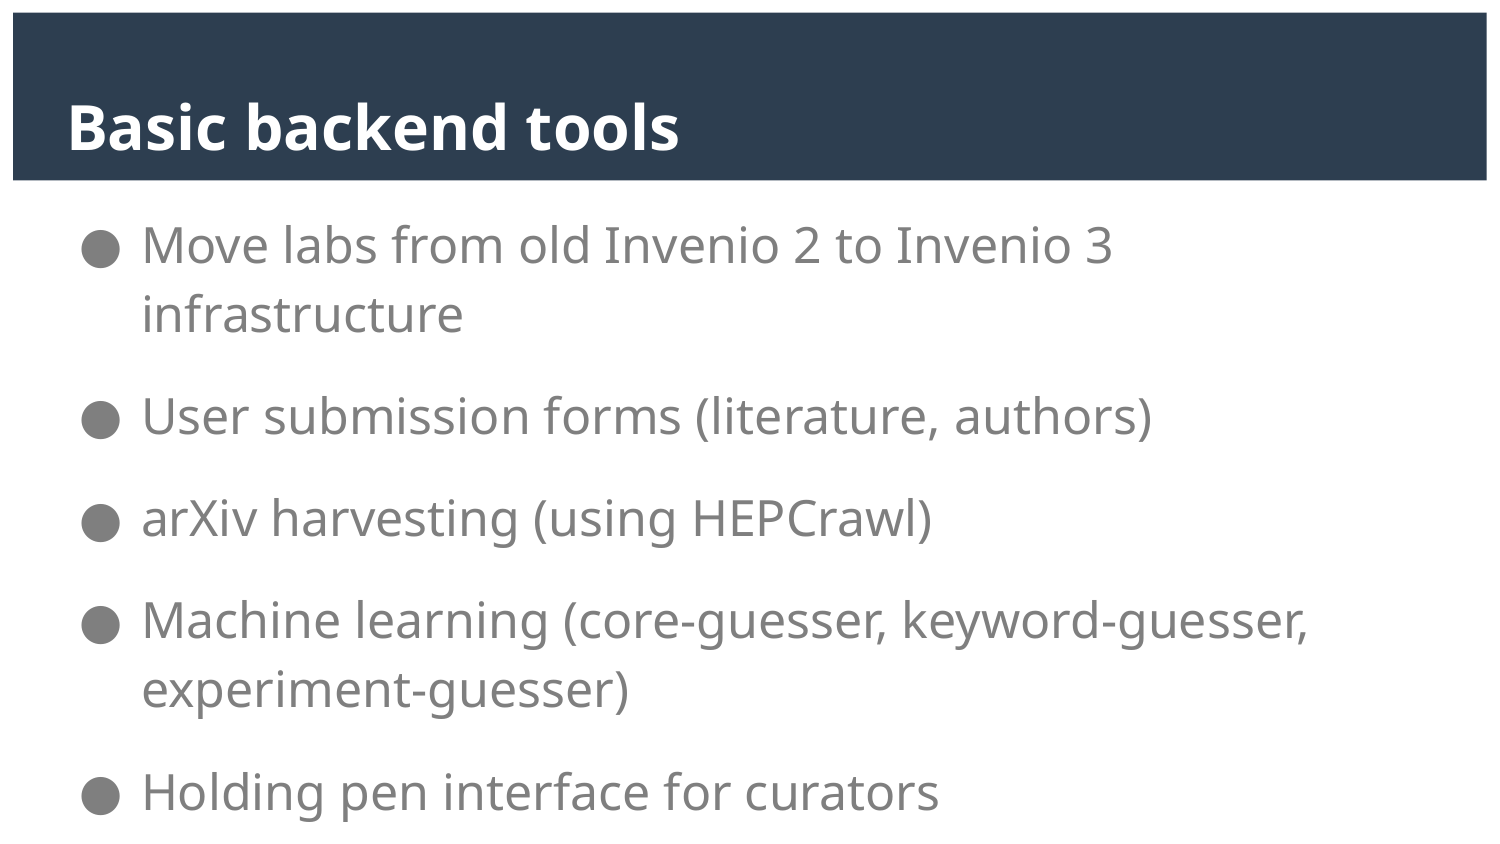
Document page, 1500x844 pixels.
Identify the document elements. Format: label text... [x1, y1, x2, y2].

list Move labs from old Invenio 2 to Invenio 3 infrastructure User submission forms (literature, authors) arXiv harvesting (using HEPCrawl) Machine learning (core-guesser, keyword-guesser, experiment-guesser) Holding pen interface for curators [51, 189, 1449, 750]
title Basic backend tools [51, 72, 1449, 176]
